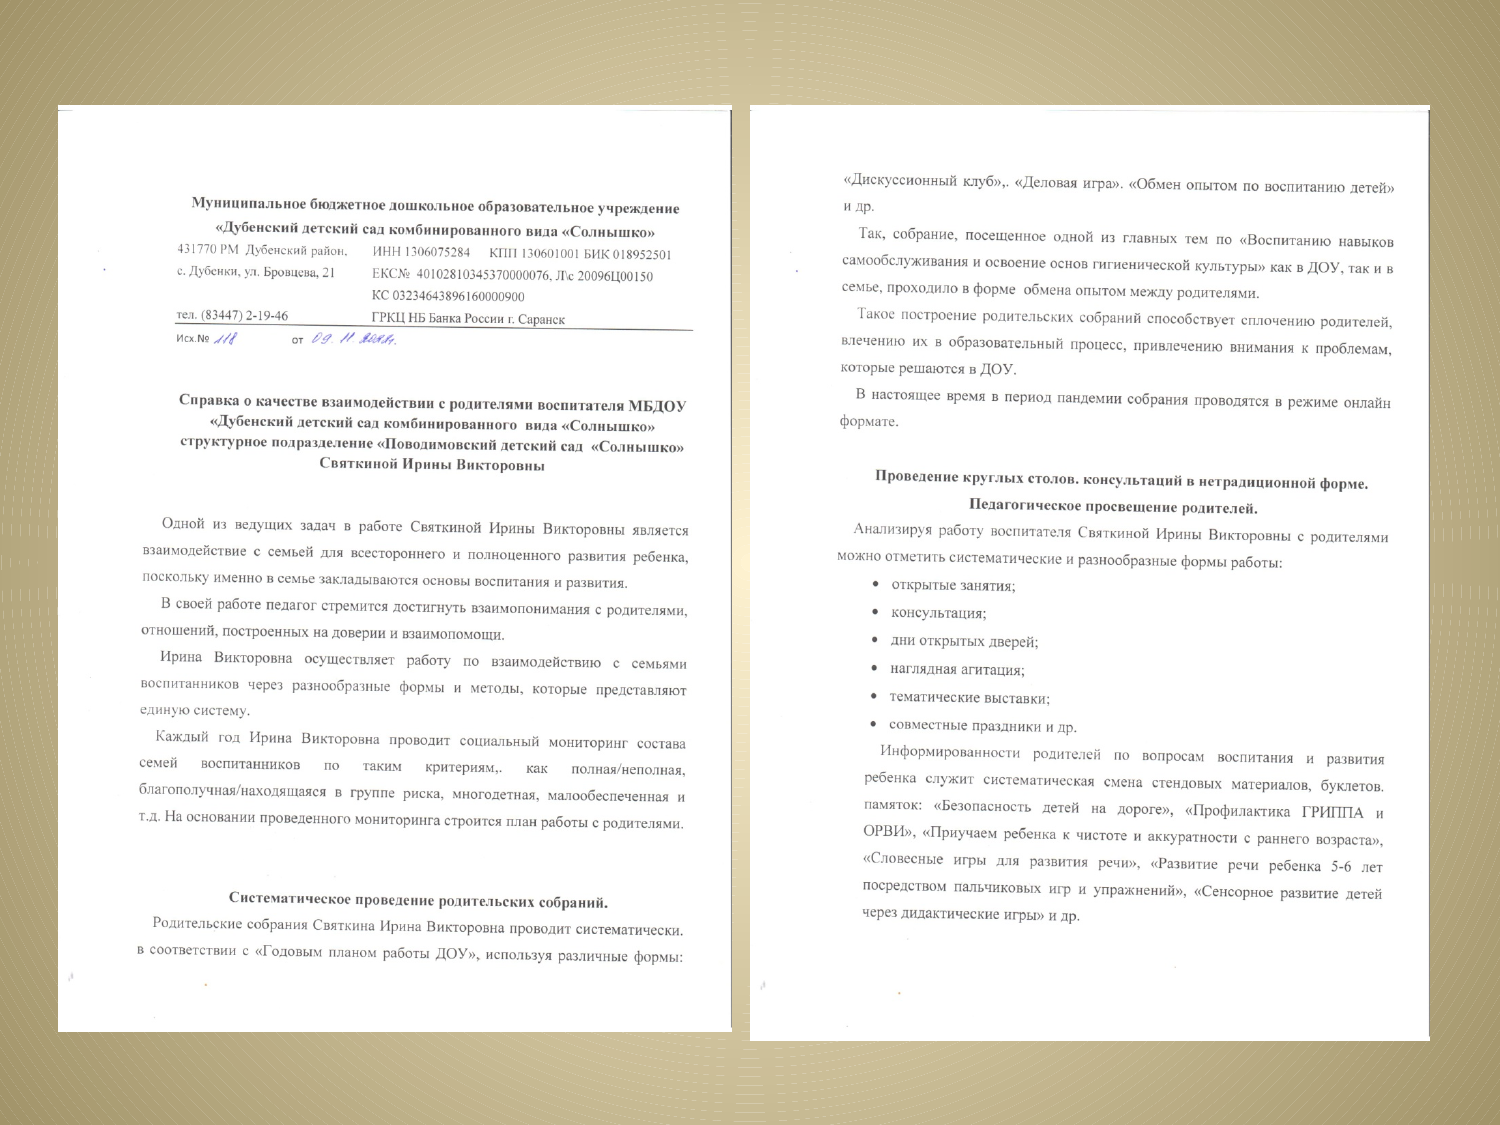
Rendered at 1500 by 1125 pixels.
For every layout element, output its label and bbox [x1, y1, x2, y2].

picture [749, 104, 1430, 1041]
picture [58, 105, 732, 1032]
